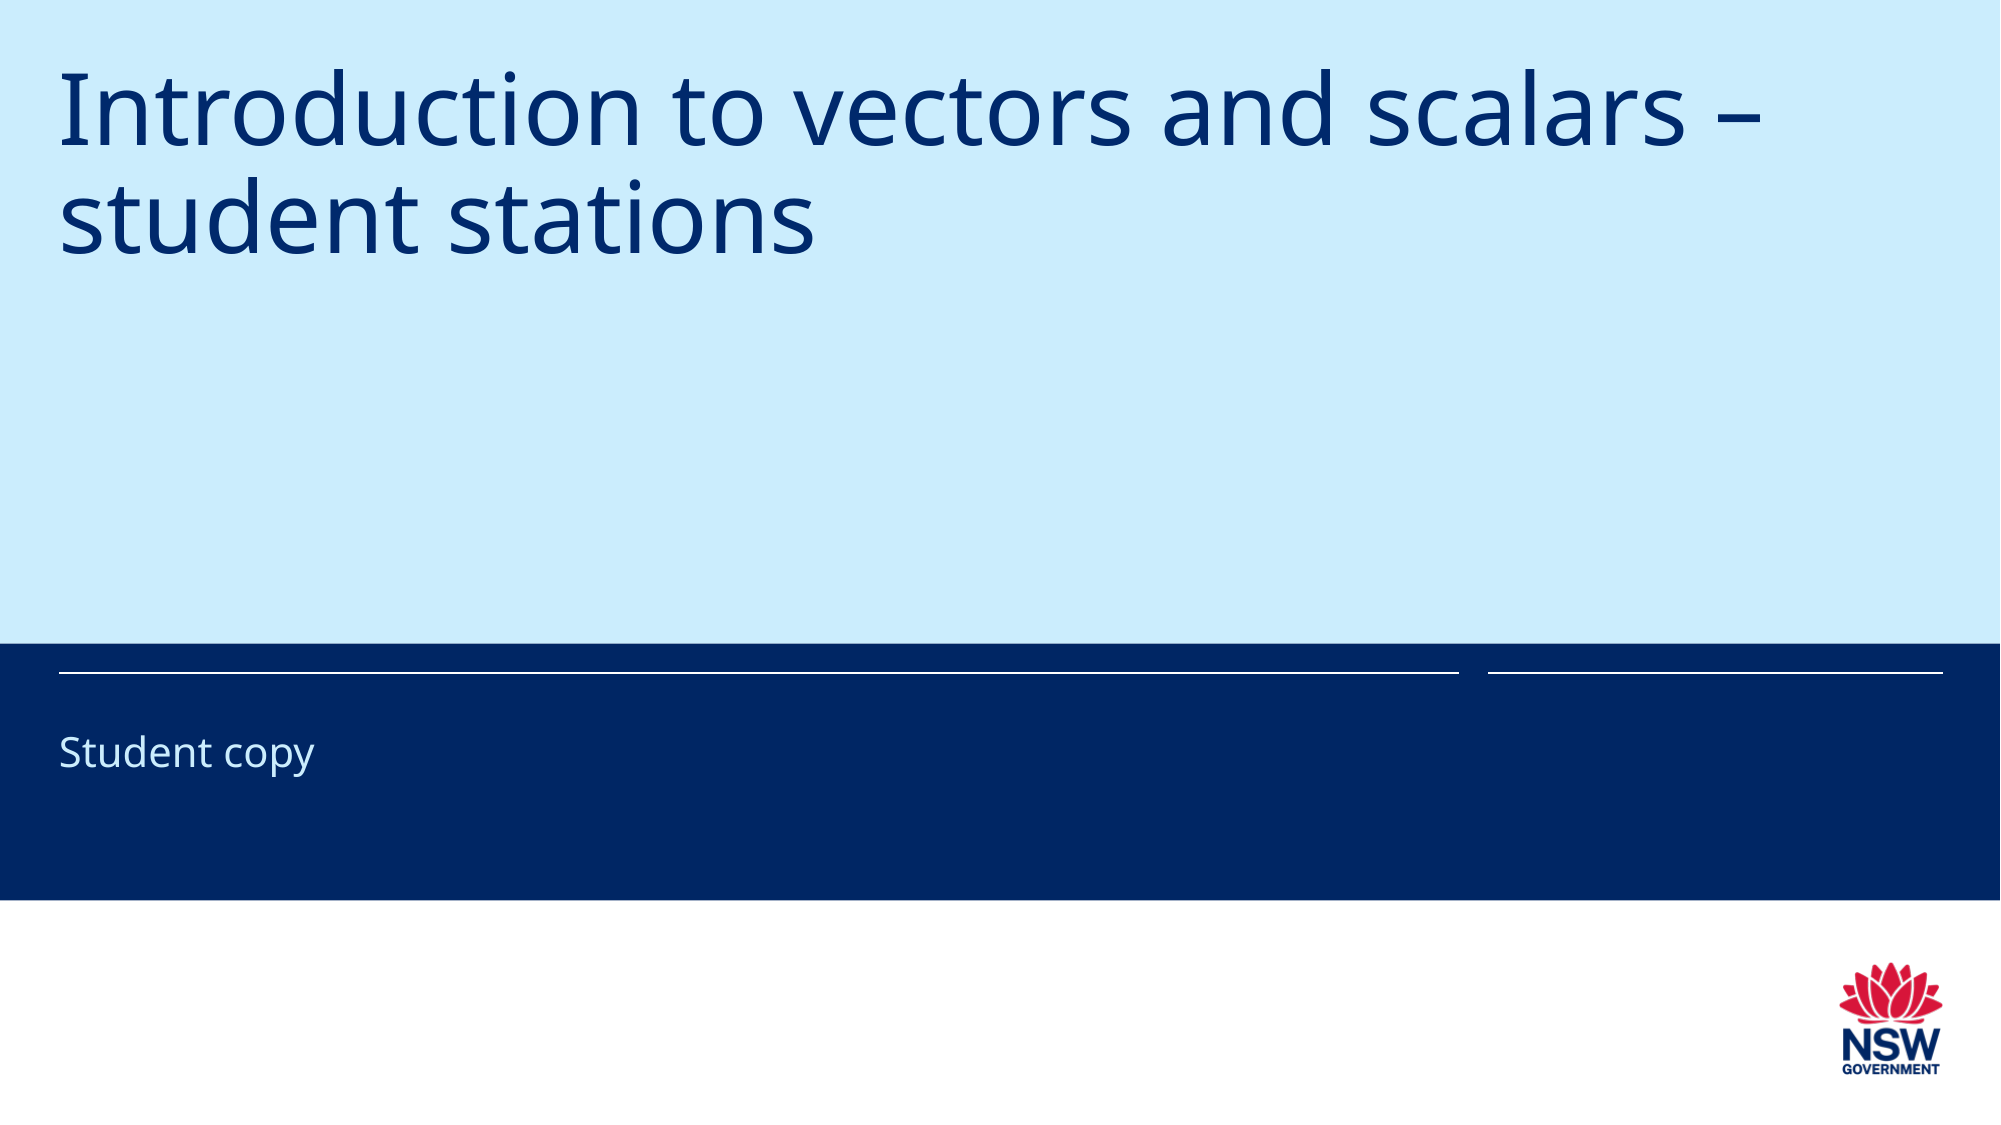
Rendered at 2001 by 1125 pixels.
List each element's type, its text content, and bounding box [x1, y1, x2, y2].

picture [1839, 962, 1943, 1075]
title Introduction to vectors and scalars – student stations [59, 59, 1943, 473]
list Student copy [59, 701, 1459, 771]
